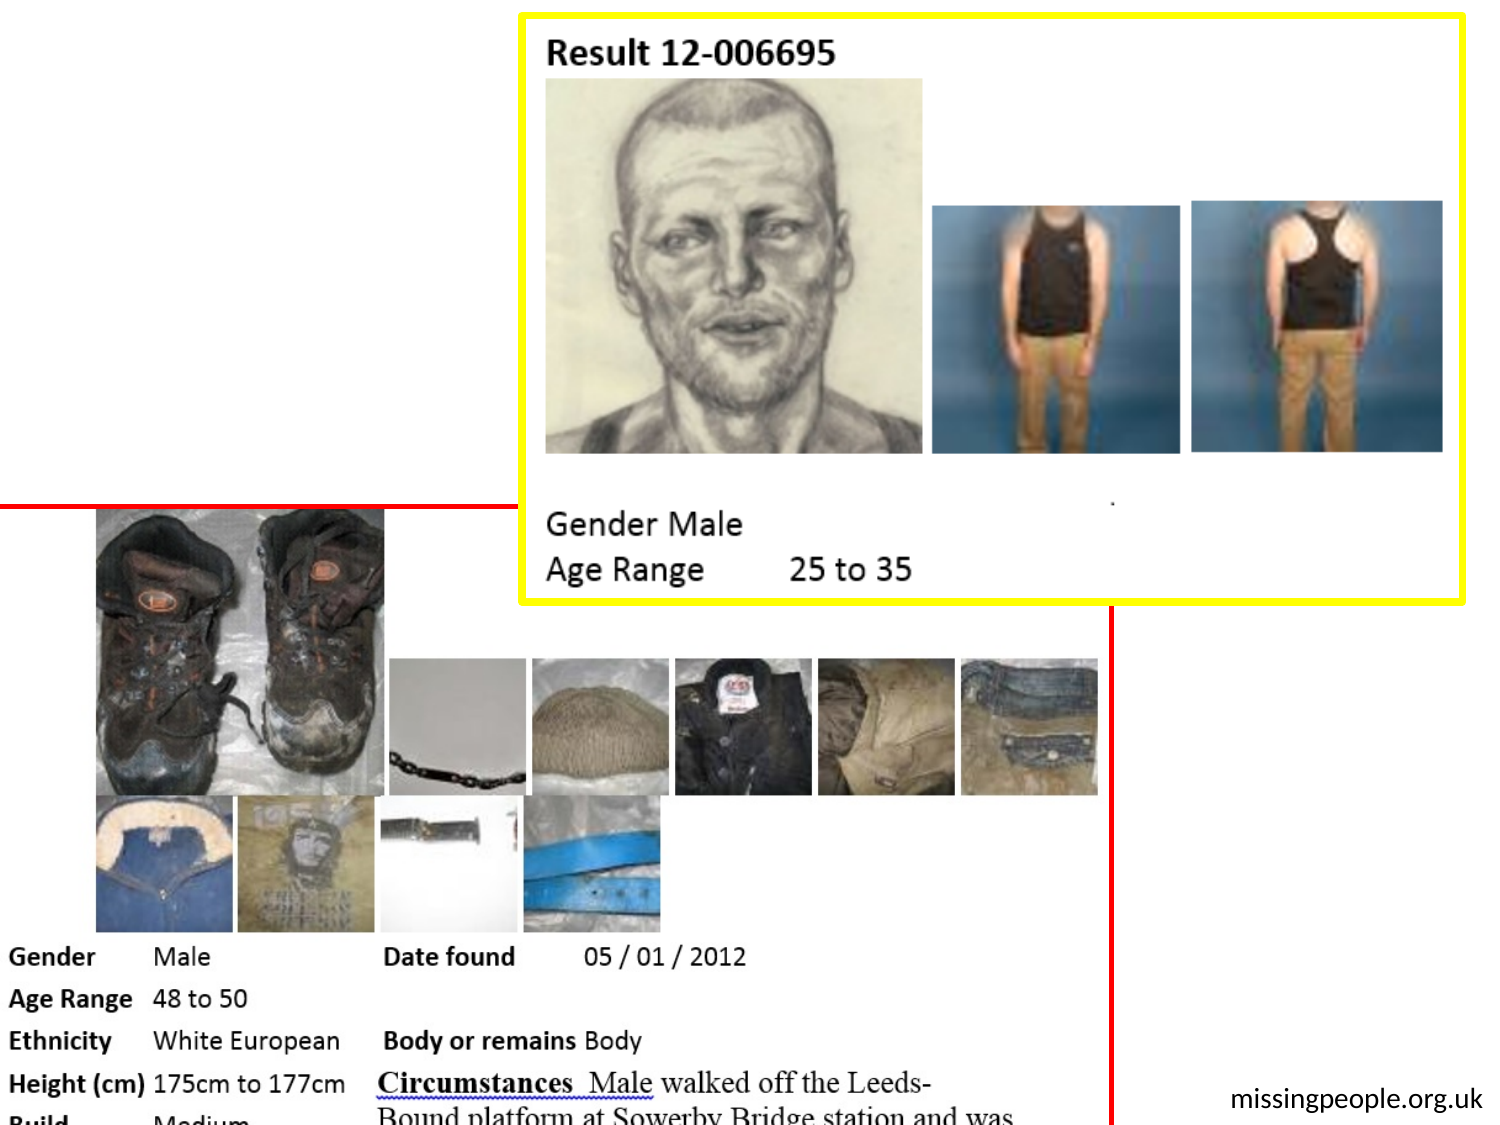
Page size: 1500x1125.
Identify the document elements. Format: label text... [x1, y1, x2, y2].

text_box missingpeople.org.uk [1215, 1072, 1499, 1123]
picture [0, 18, 1459, 1125]
